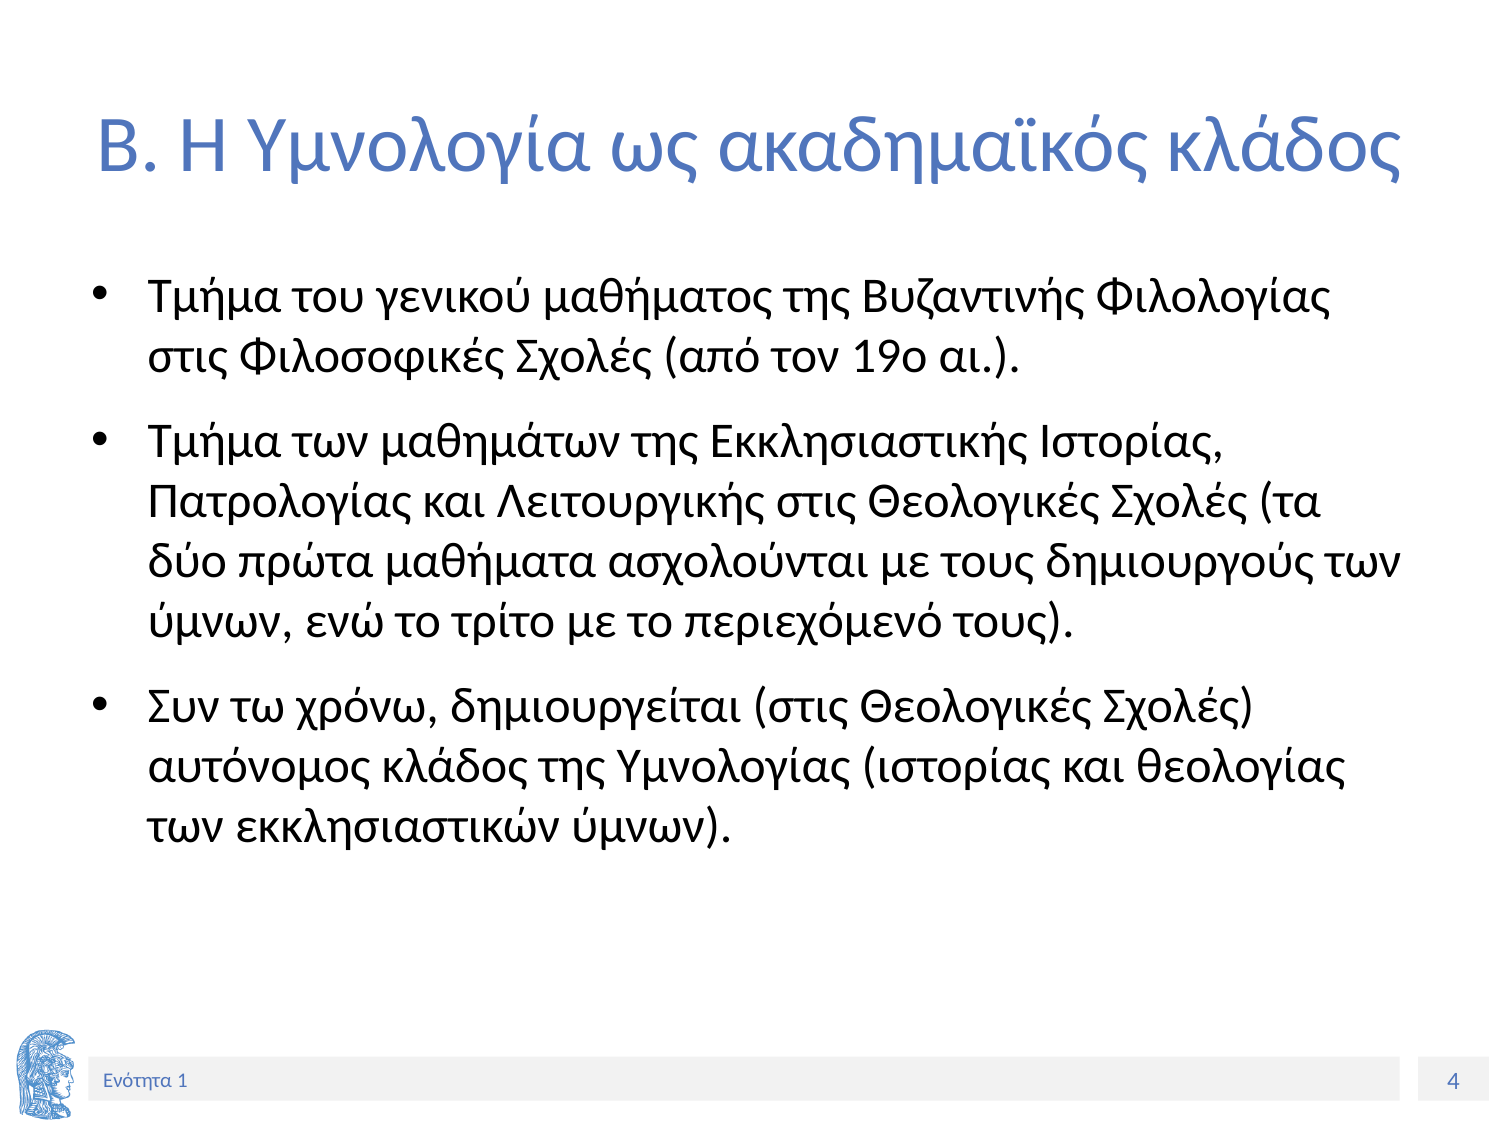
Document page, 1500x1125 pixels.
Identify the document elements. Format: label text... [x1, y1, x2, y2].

title Β. Η Υμνολογία ως ακαδημαϊκός κλάδος [75, 45, 1425, 233]
list Τμήμα του γενικού μαθήματος της Βυζαντινής Φιλολογίας στις Φιλοσοφικές Σχολές (από τον 19ο αι.). Τμήμα των μαθημάτων της Εκκλησιαστικής Ιστορίας, Πατρολογίας και Λειτουργικής στις Θεολογικές Σχολές (τα δύο πρώτα μαθήματα ασχολούνται με τους δημιουργούς των ύμνων, ενώ το τρίτο με το περιεχόμενό τους). Συν τω χρόνω, δημιουργείται (στις Θεολογικές Σχολές) αυτόνομος κλάδος της Υμνολογίας (ιστορίας και θεολογίας των εκκλησιαστικών ύμνων). [76, 255, 1427, 998]
picture [9, 1026, 81, 1120]
